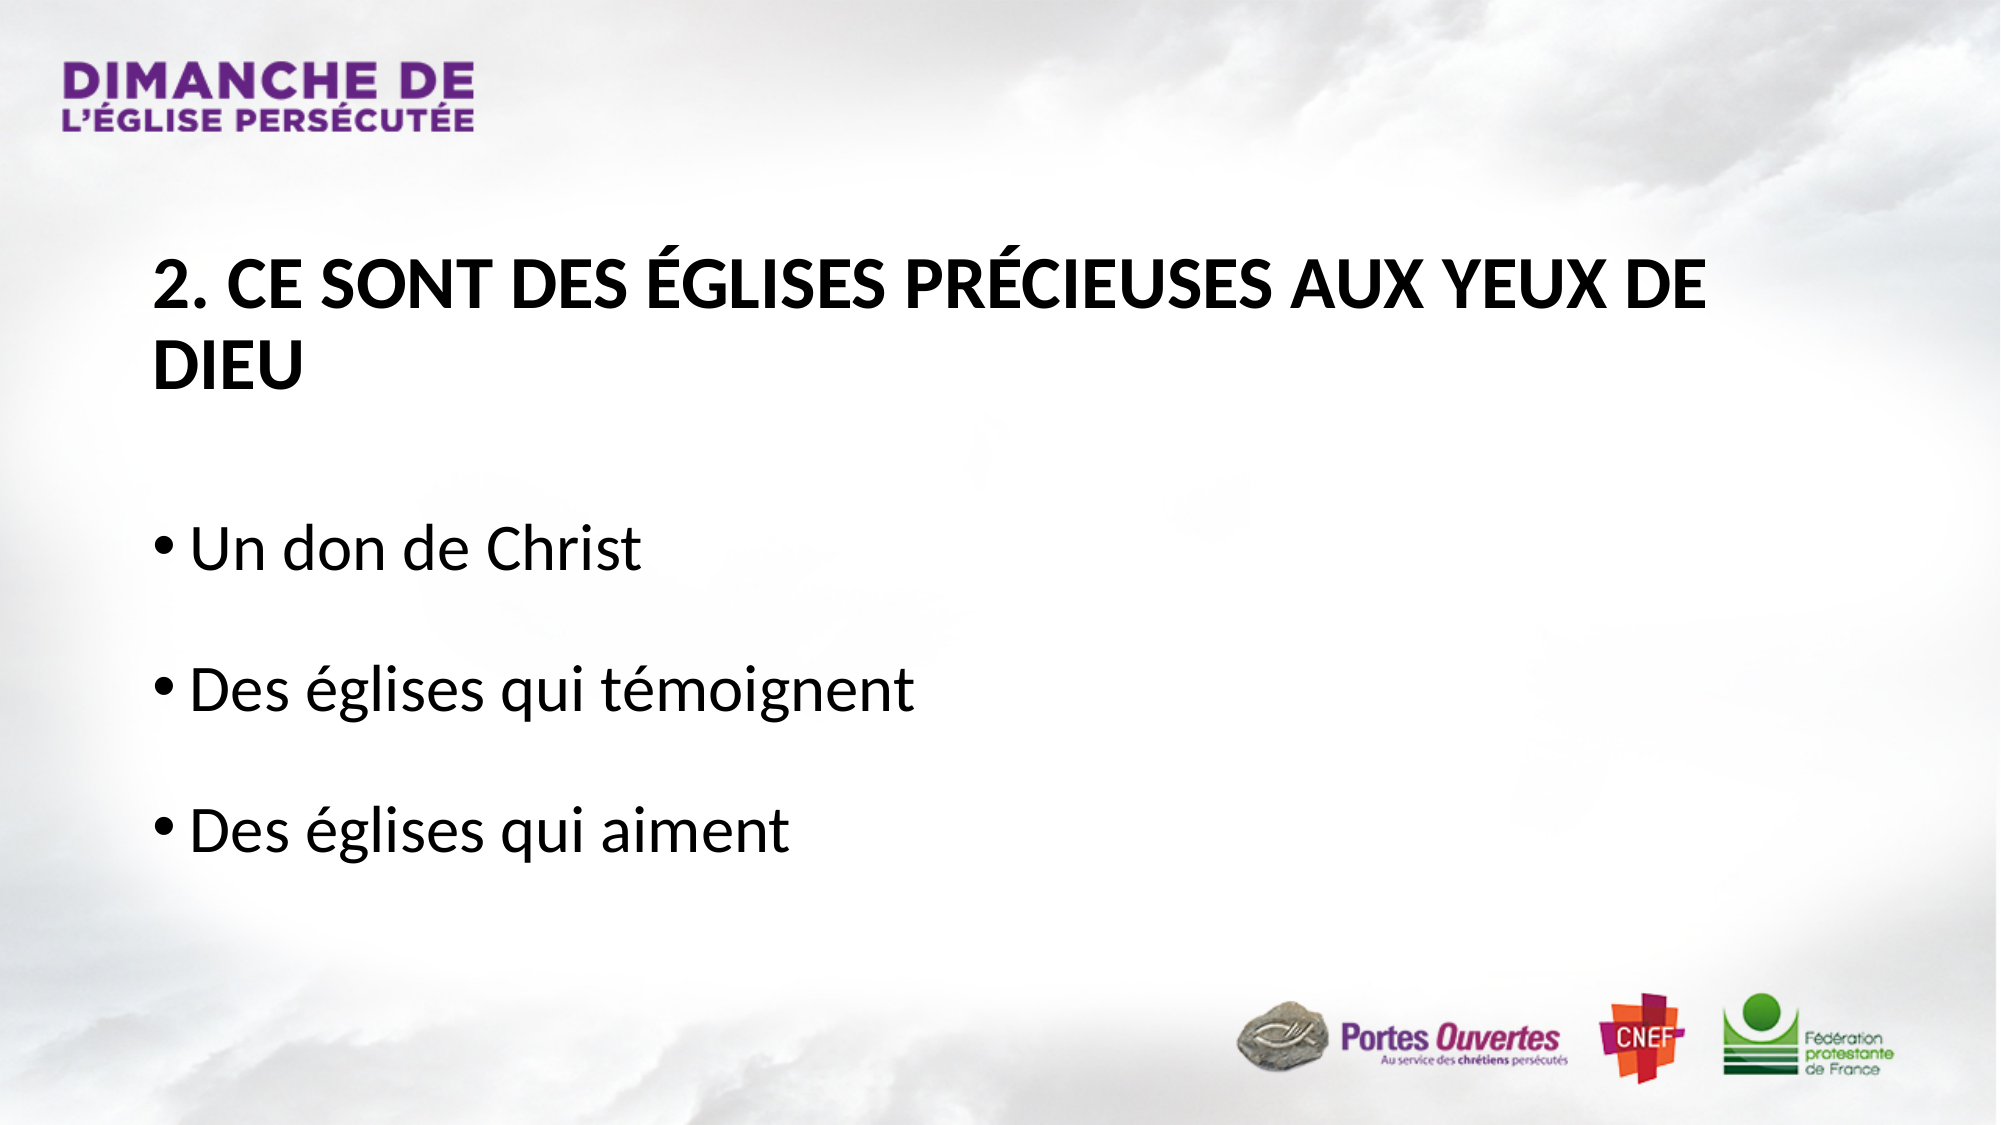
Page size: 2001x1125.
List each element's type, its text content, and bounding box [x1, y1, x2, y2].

picture [0, 0, 2001, 1125]
list Un don de Christ Des églises qui témoignent Des églises qui aiment [137, 456, 1863, 1014]
title 2. CE SONT DES ÉGLISES PRÉCIEUSES AUX YEUX DE DIEU [137, 216, 1863, 434]
